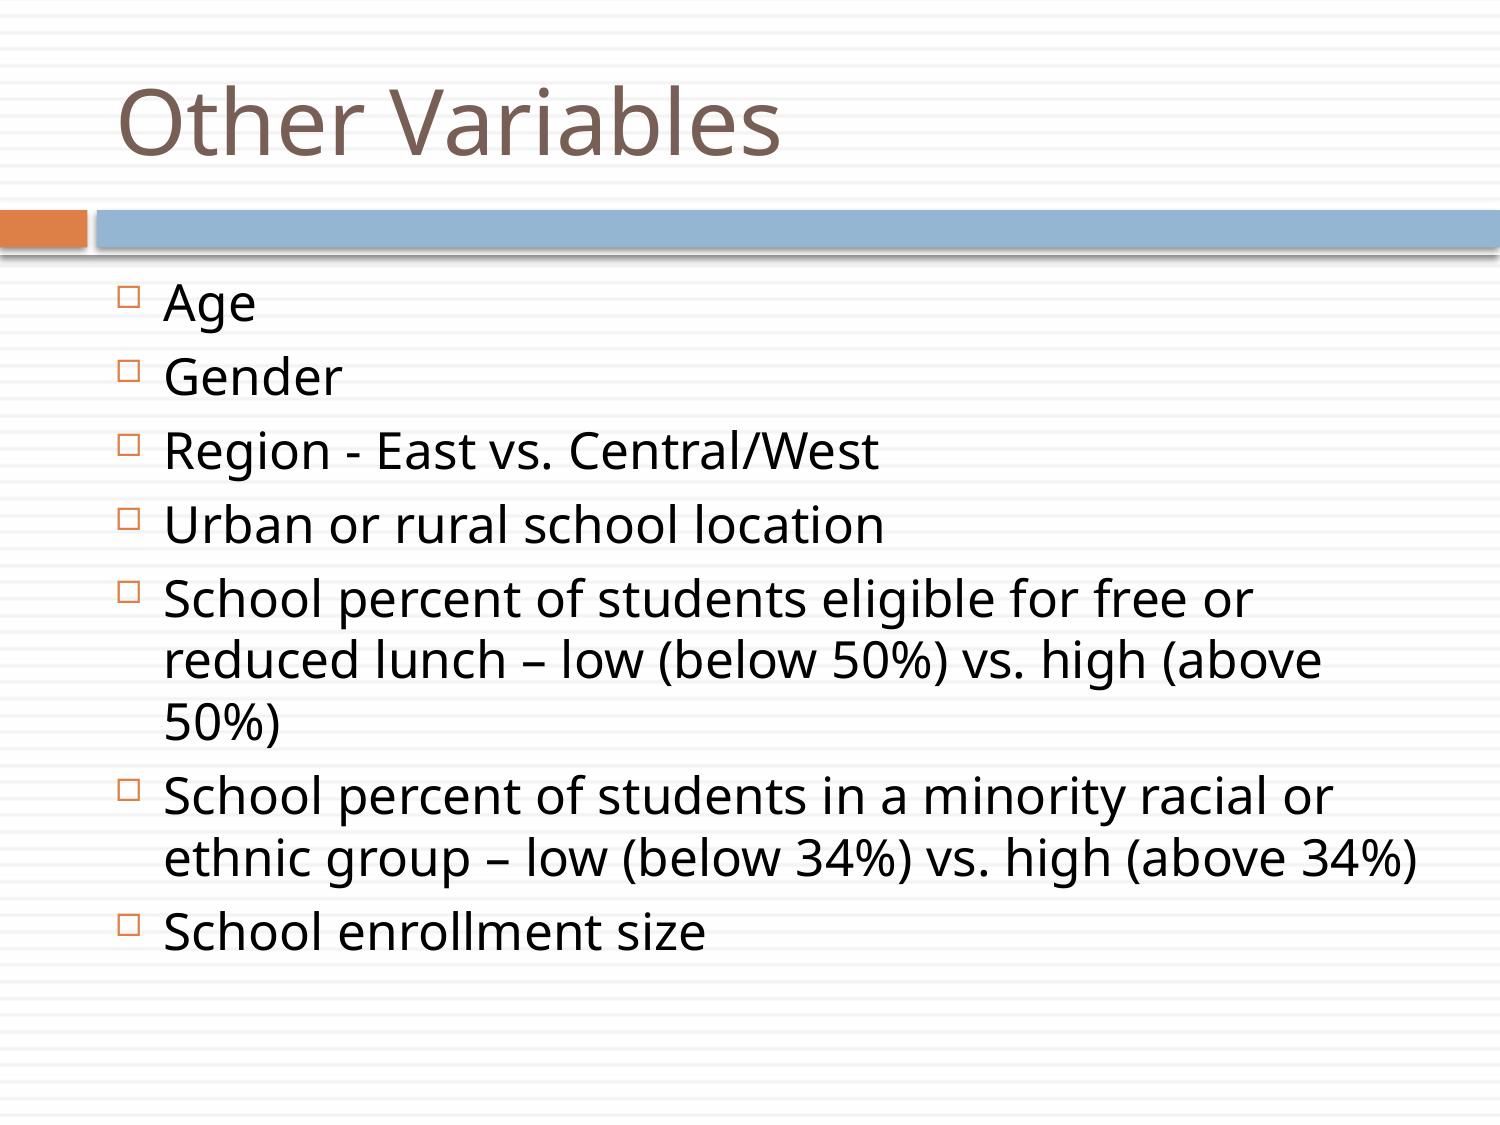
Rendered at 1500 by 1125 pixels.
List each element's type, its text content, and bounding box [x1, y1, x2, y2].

list Age Gender Region - East vs. Central/West Urban or rural school location School percent of students eligible for free or reduced lunch – low (below 50%) vs. high (above 50%) School percent of students in a minority racial or ethnic group – low (below 34%) vs. high (above 34%) School enrollment size [100, 262, 1438, 1000]
title Other Variables [100, 37, 1438, 200]
